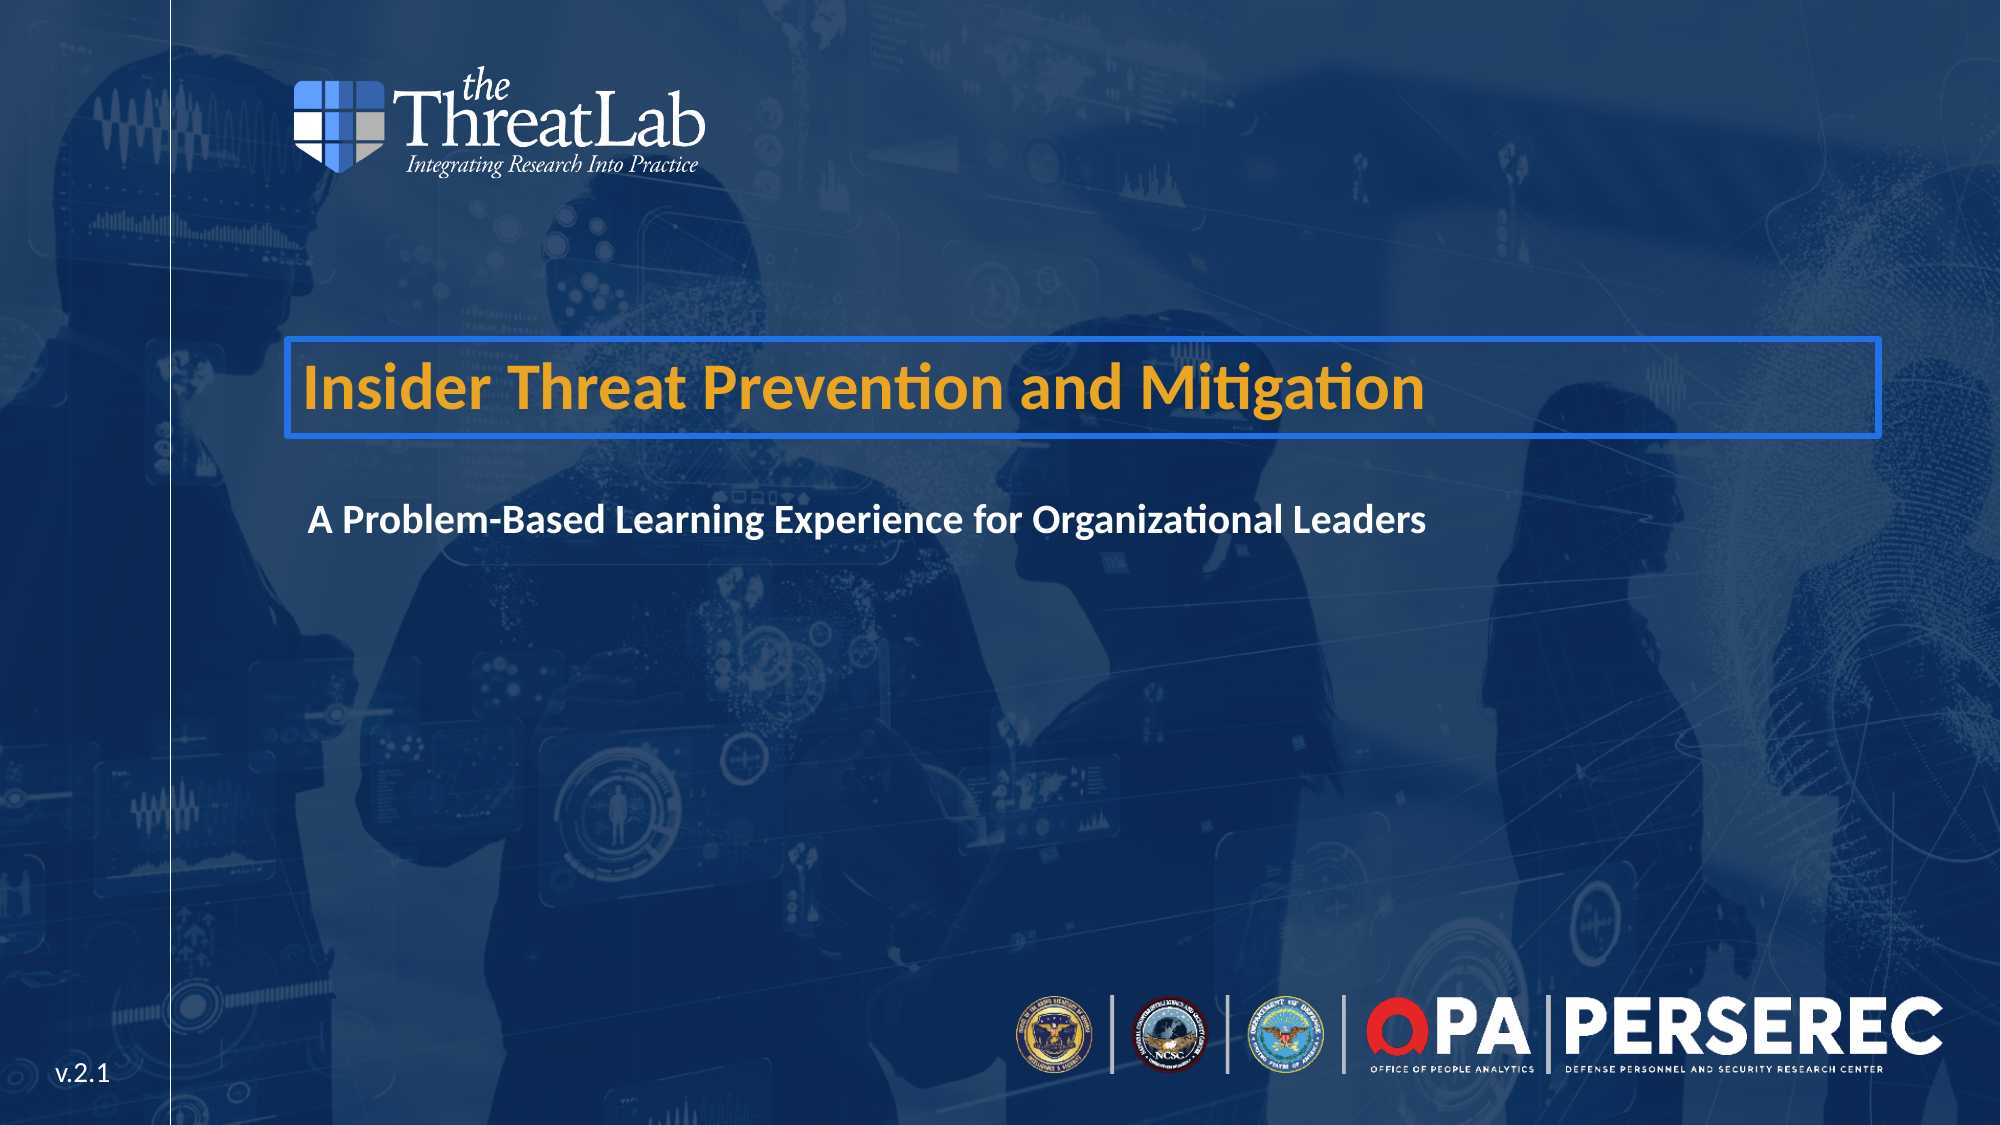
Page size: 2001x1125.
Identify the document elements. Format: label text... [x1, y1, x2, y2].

picture [0, 0, 170, 1125]
list A Problem-Based Learning Experience for Organizational Leaders [292, 490, 1884, 580]
title Insider Threat Prevention and Mitigation [284, 336, 1882, 439]
picture [171, 0, 2001, 1125]
